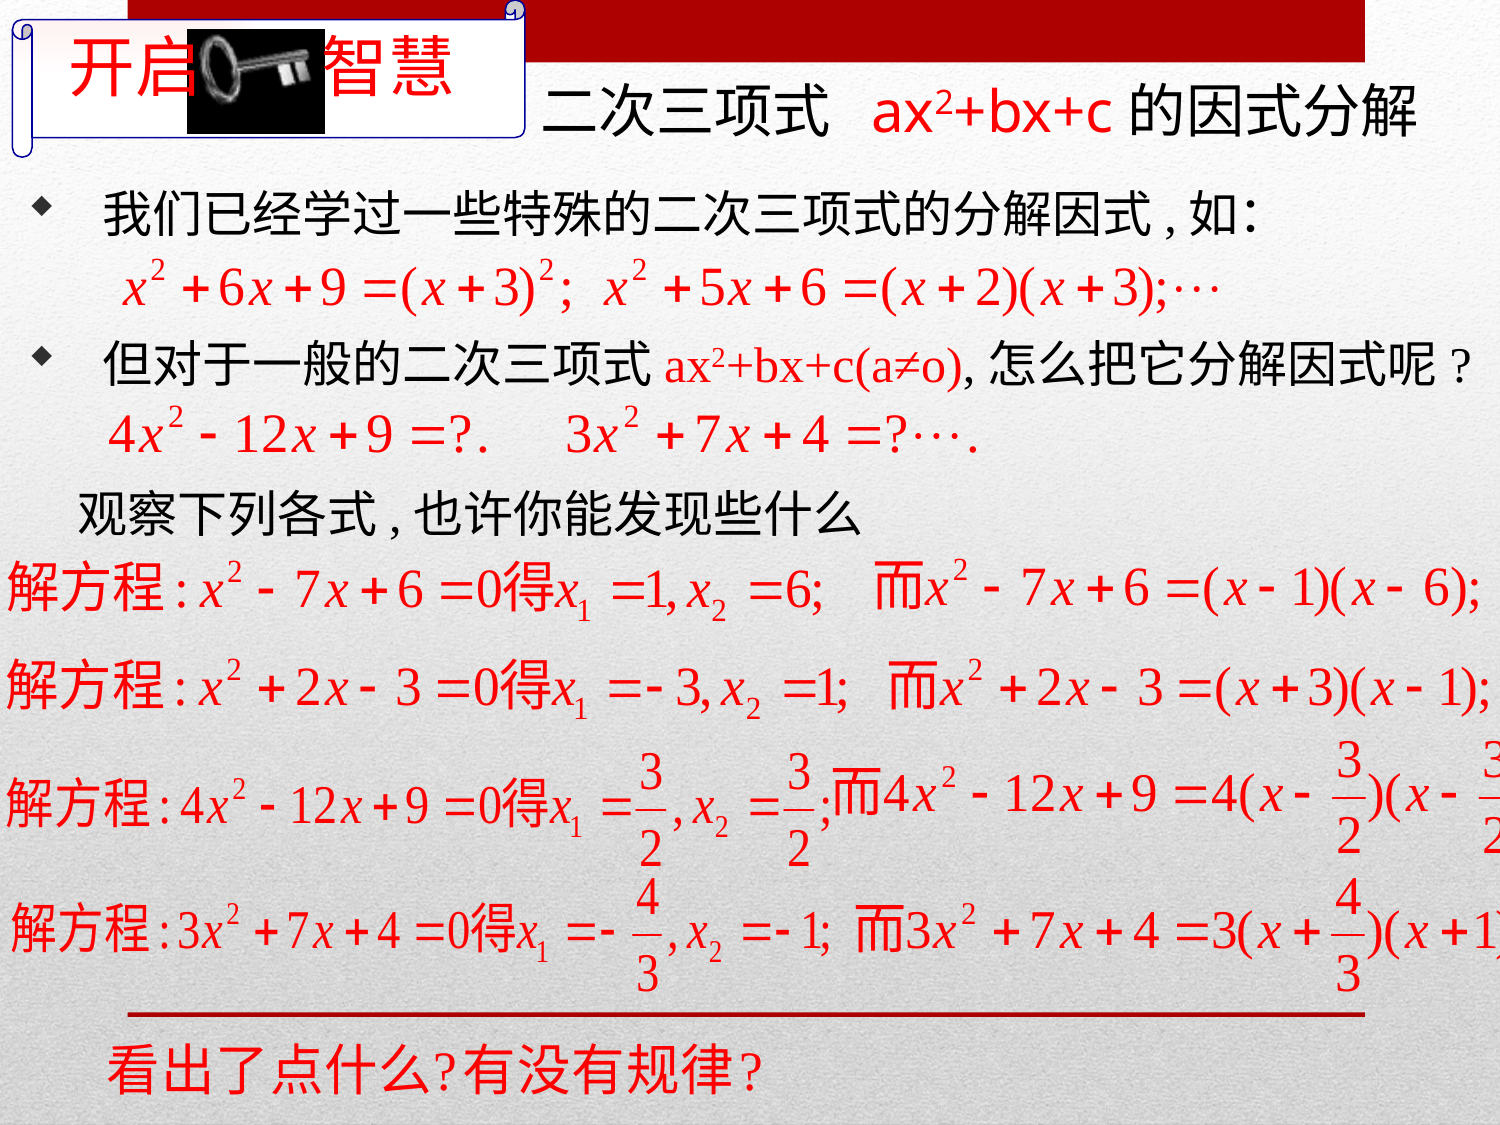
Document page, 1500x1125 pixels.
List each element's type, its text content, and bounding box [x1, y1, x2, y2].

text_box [593, 244, 1226, 326]
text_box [558, 390, 984, 464]
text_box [865, 544, 1489, 626]
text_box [0, 736, 819, 867]
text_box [99, 390, 493, 464]
text_box 但对于一般的二次三项式ax2+bx+c(a≠o),怎么把它分解因式呢? [12, 324, 1475, 400]
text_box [111, 244, 580, 326]
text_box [99, 1034, 769, 1107]
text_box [11, 0, 526, 159]
text_box 观察下列各式,也许你能发现些什么 [62, 474, 1088, 550]
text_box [0, 644, 856, 726]
title 二次三项式 ax2+bx+c的因式分解 [530, 45, 1500, 152]
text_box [4, 861, 839, 1001]
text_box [824, 724, 1500, 864]
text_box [0, 546, 830, 629]
text_box 我们已经学过一些特殊的二次三项式的分解因式,如： [12, 174, 1475, 250]
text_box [880, 644, 1499, 724]
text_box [847, 861, 1500, 1001]
